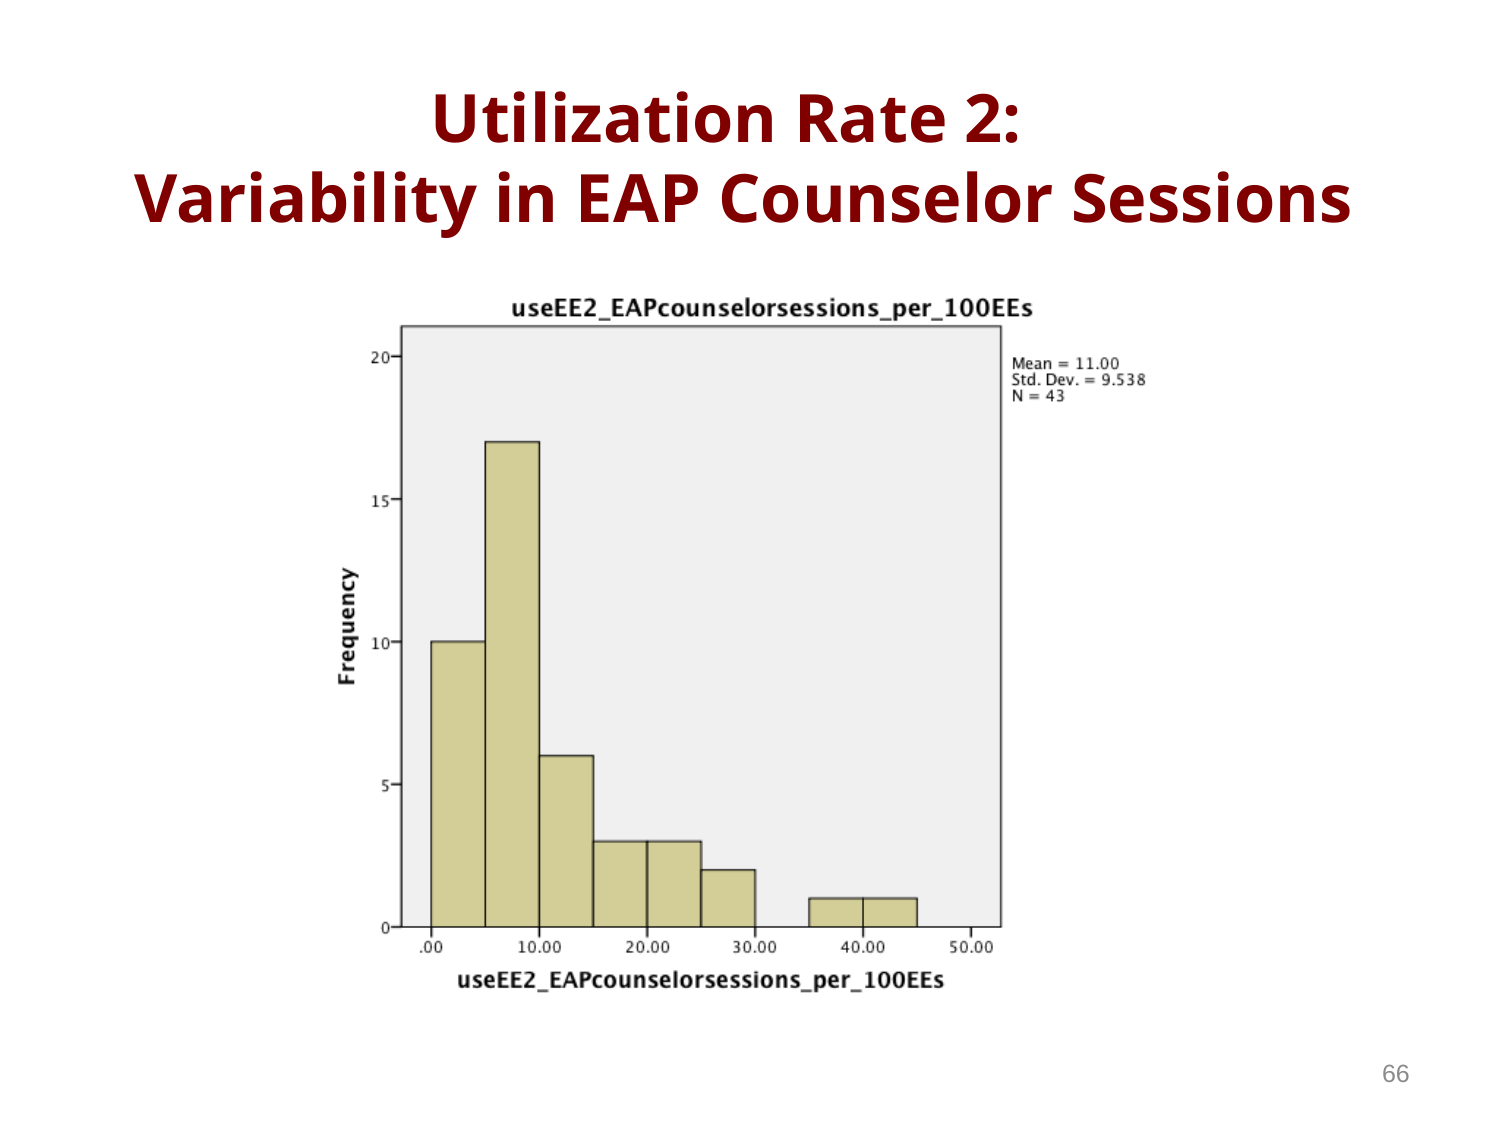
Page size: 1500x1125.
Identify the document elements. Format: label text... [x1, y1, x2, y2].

text_box Utilization Rate 2: Variability in EAP Counselor Sessions [68, 62, 1419, 250]
picture [312, 274, 1234, 1013]
slide_number 66 [1074, 1042, 1425, 1103]
